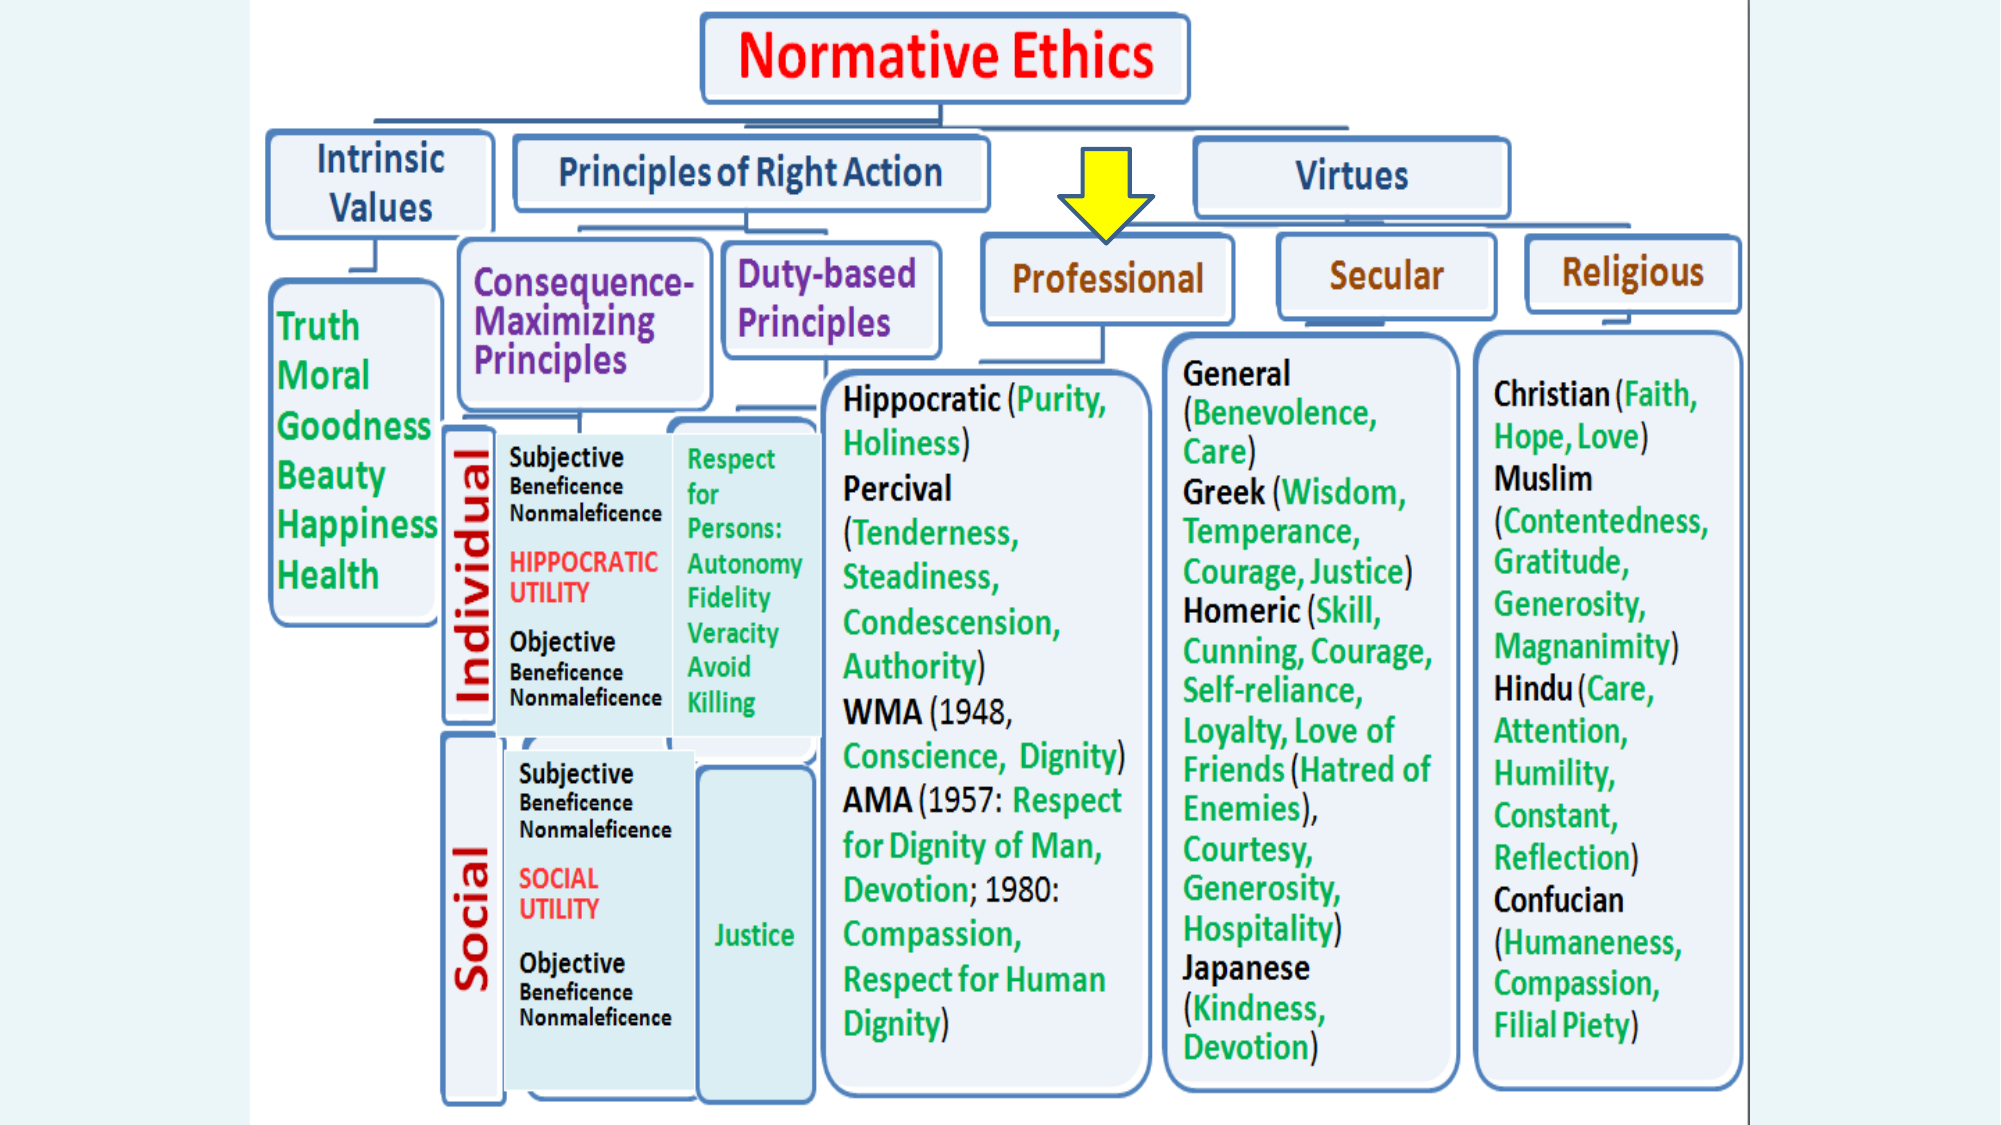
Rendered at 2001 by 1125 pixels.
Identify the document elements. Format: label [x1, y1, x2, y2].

picture [249, 0, 1751, 1125]
